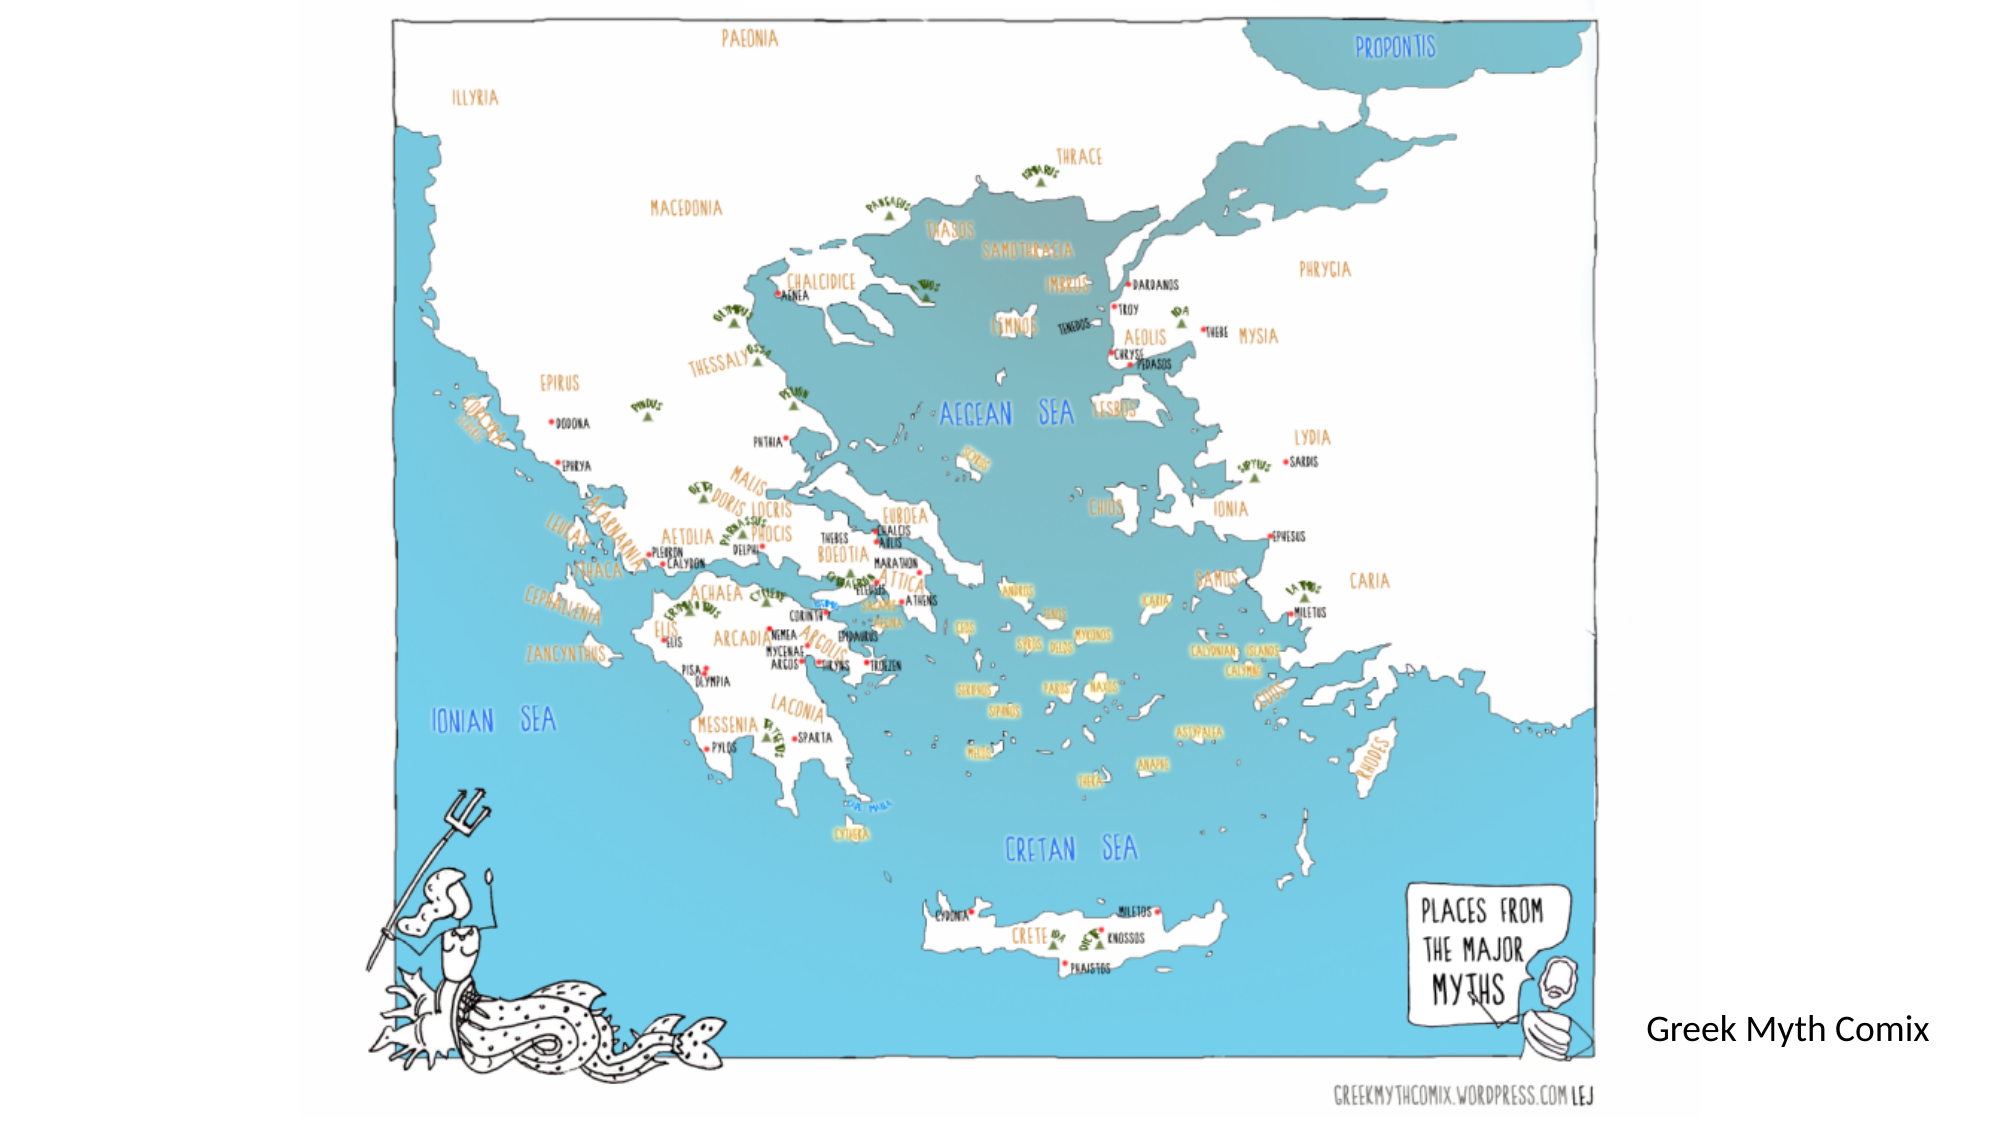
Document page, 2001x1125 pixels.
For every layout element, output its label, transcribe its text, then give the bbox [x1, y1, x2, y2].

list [300, 0, 1700, 1118]
text_box Greek Myth Comix [1700, 997, 1962, 1057]
